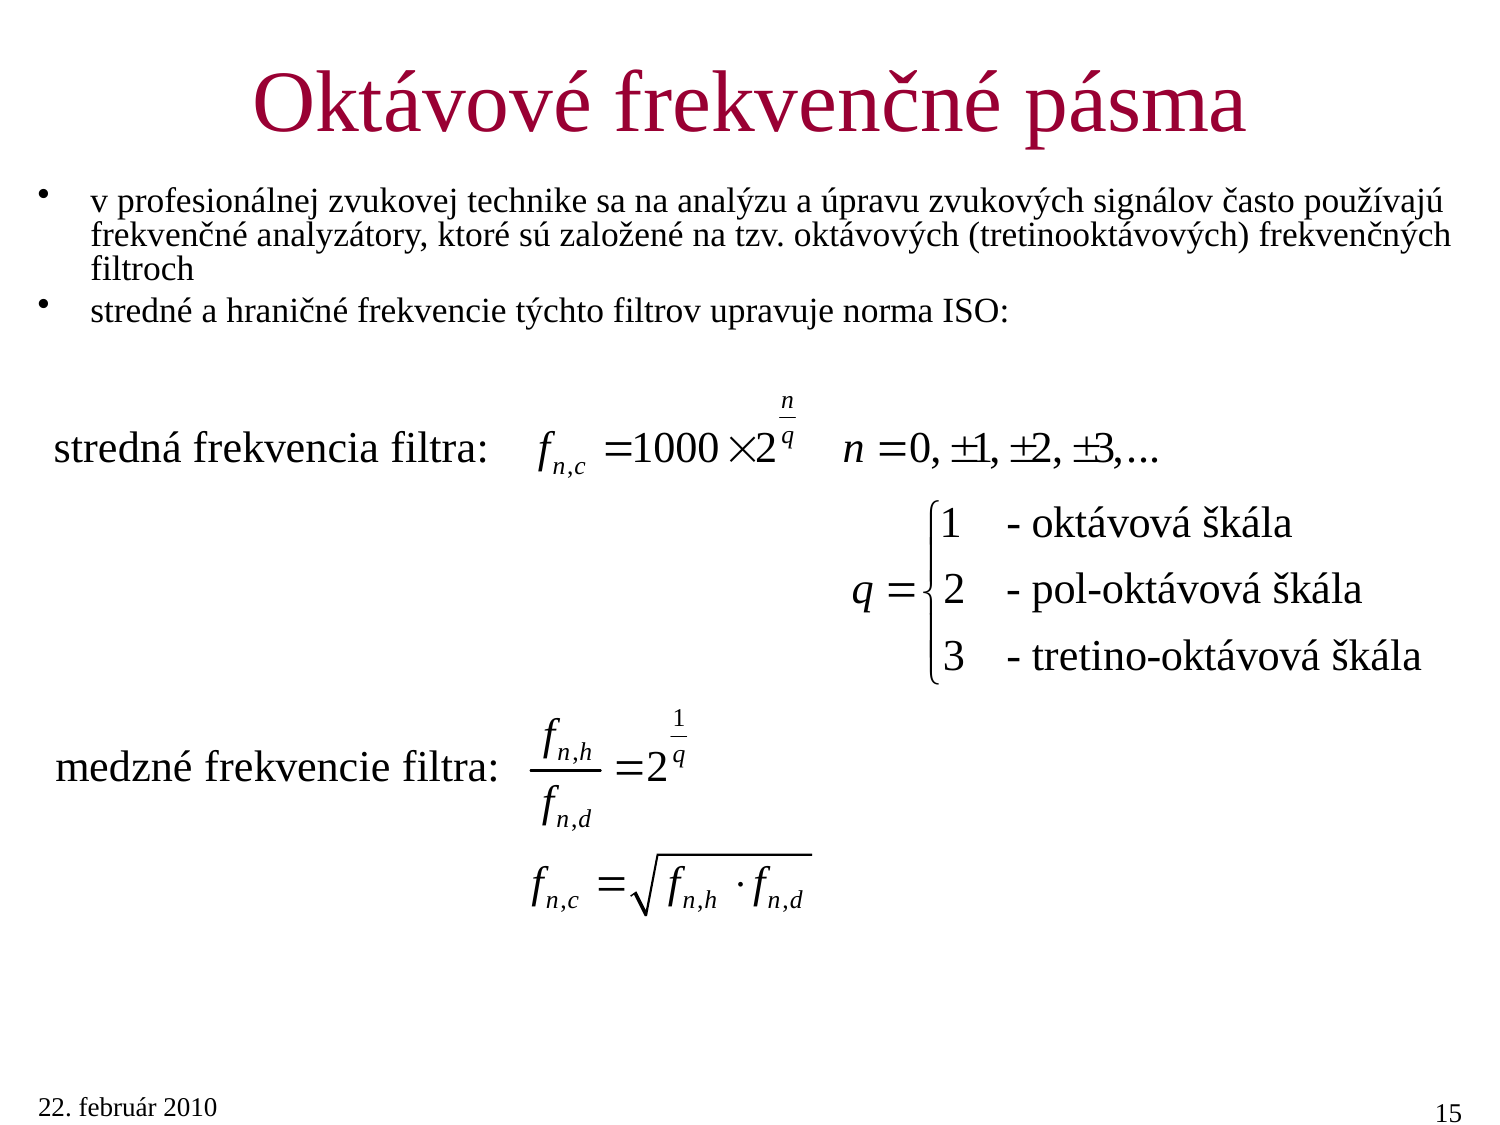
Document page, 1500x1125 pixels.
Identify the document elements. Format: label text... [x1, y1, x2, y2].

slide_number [23, 1082, 337, 1125]
title Oktávové frekvenčné pásma [23, 30, 1477, 162]
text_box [46, 379, 1436, 985]
slide_number 15 [1163, 1088, 1477, 1125]
list v profesionálnej zvukovej technike sa na analýzu a úpravu zvukových signálov často používajú frekvenčné analyzátory, ktoré sú založené na tzv. oktávových (tretinooktávových) frekvenčných filtroch stredné a hraničné frekvencie týchto filtrov upravuje norma ISO: [23, 178, 1477, 342]
